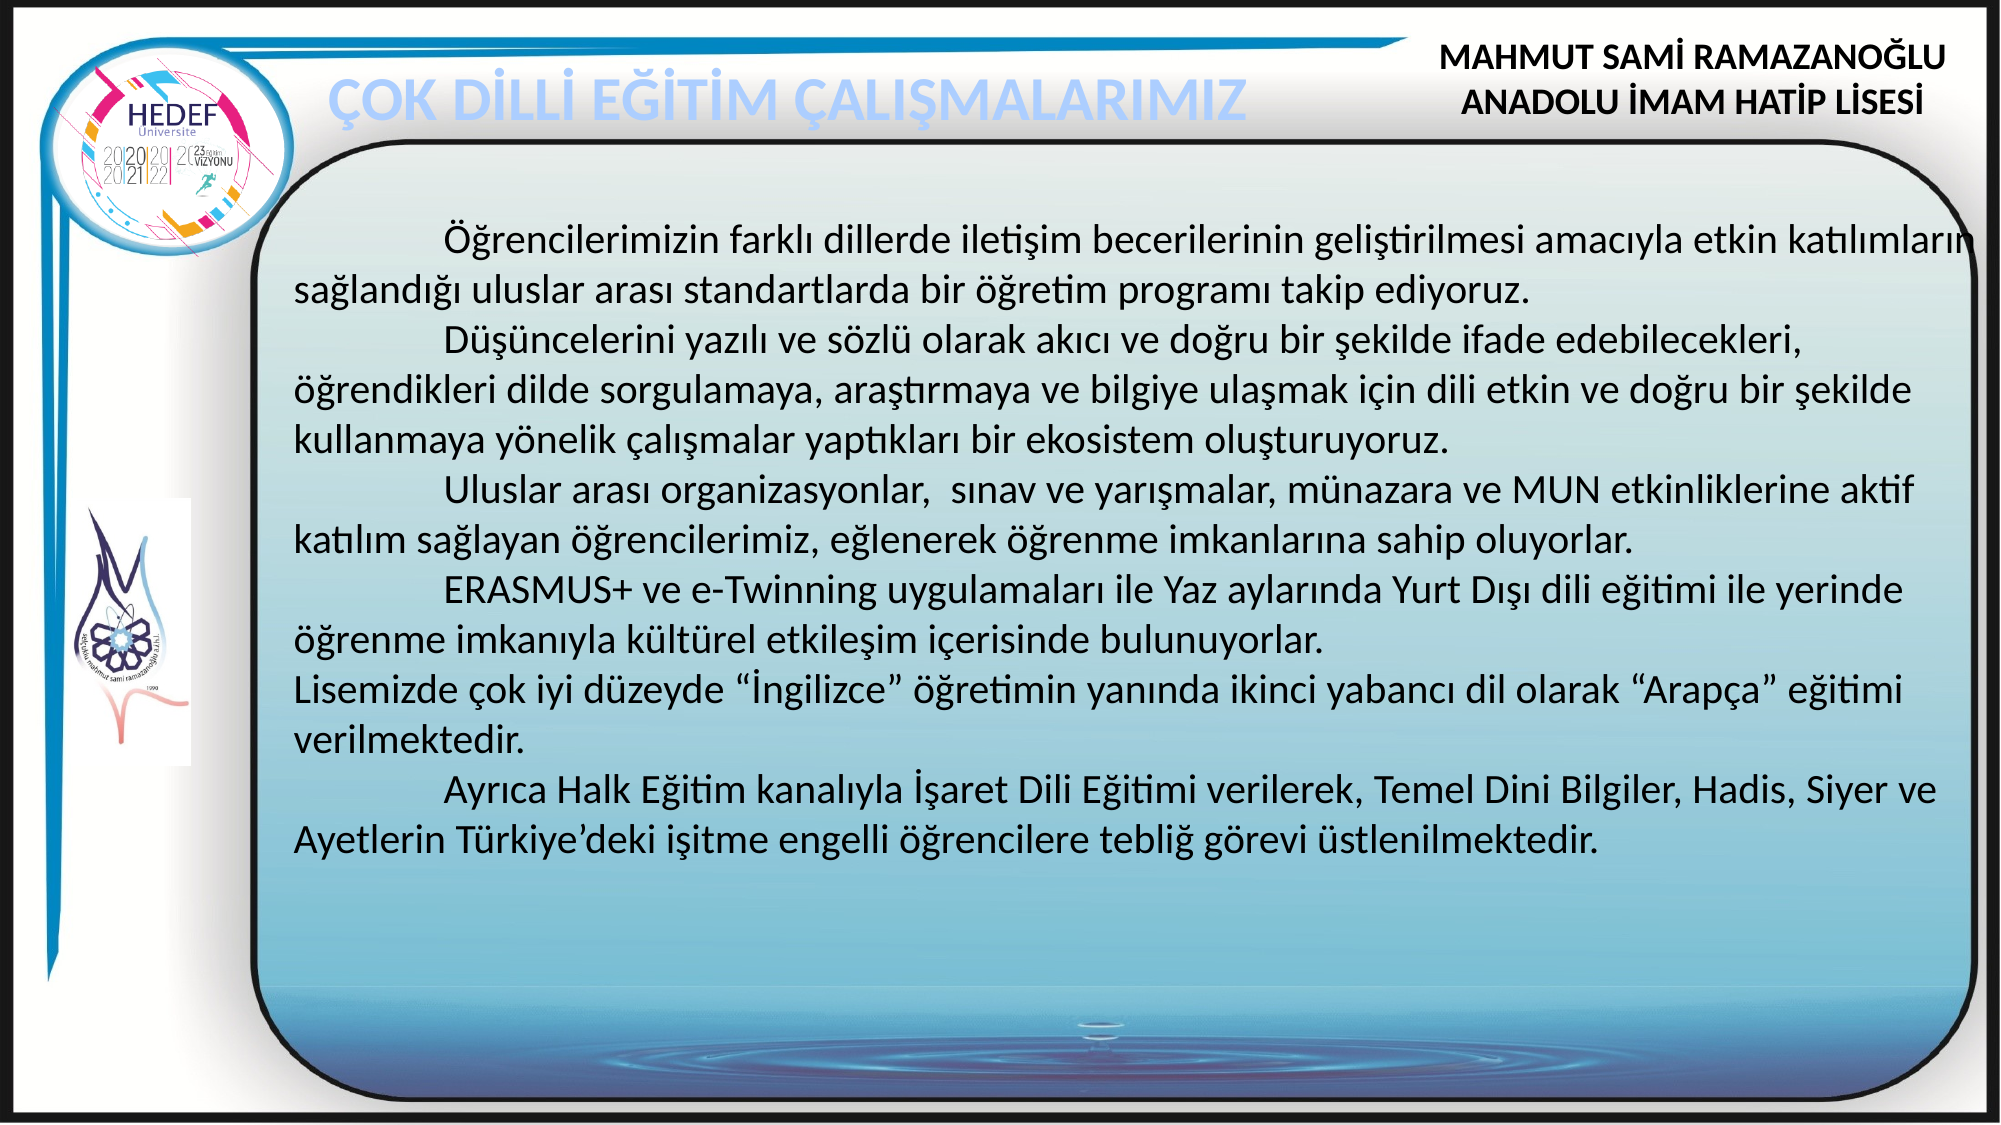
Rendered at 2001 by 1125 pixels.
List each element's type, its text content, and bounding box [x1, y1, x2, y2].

text_box MAHMUT SAMİ RAMAZANOĞLU ANADOLU İMAM HATİP LİSESİ [1404, 24, 1982, 130]
text_box [274, 141, 286, 192]
picture [0, 0, 2000, 1125]
text_box [136, 54, 160, 58]
text_box ÇOK DİLLİ EĞİTİM ÇALIŞMALARIMIZ [160, 50, 1418, 141]
text_box Öğrencilerimizin farklı dillerde iletişim becerilerinin geliştirilmesi amacıyla etkin katılımların sağlandığı uluslar arası standartlarda bir öğretim programı takip ediyoruz. Düşüncelerini yazılı ve sözlü olarak akıcı ve doğru bir şekilde ifade edebilecekleri, öğrendikleri dilde sorgulamaya, araştırmaya ve bilgiye ulaşmak için dili etkin ve doğru bir şekilde kullanmaya yönelik çalışmalar yaptıkları bir ekosistem oluşturuyoruz. Uluslar arası organizasyonlar, sınav ve yarışmalar, münazara ve MUN etkinliklerine aktif katılım sağlayan öğrencilerimiz, eğlenerek öğrenme imkanlarına sahip oluyorlar. ERASMUS+ ve e-Twinning uygulamaları ile Yaz aylarında Yurt Dışı dili eğitimi ile yerinde öğrenme imkanıyla kültürel etkileşim içerisinde bulunuyorlar. Lisemizde çok iyi düzeyde “İngilizce” öğretimin yanında ikinci yabancı dil olarak “Arapça” eğitimi verilmektedir. Ayrıca Halk Eğitim kanalıyla İşaret Dili Eğitimi verilerek, Temel Dini Bilgiler, Hadis, Siyer ve Ayetlerin Türkiye’deki işitme engelli öğrencilere tebliğ görevi üstlenilmektedir. [278, 204, 2000, 970]
